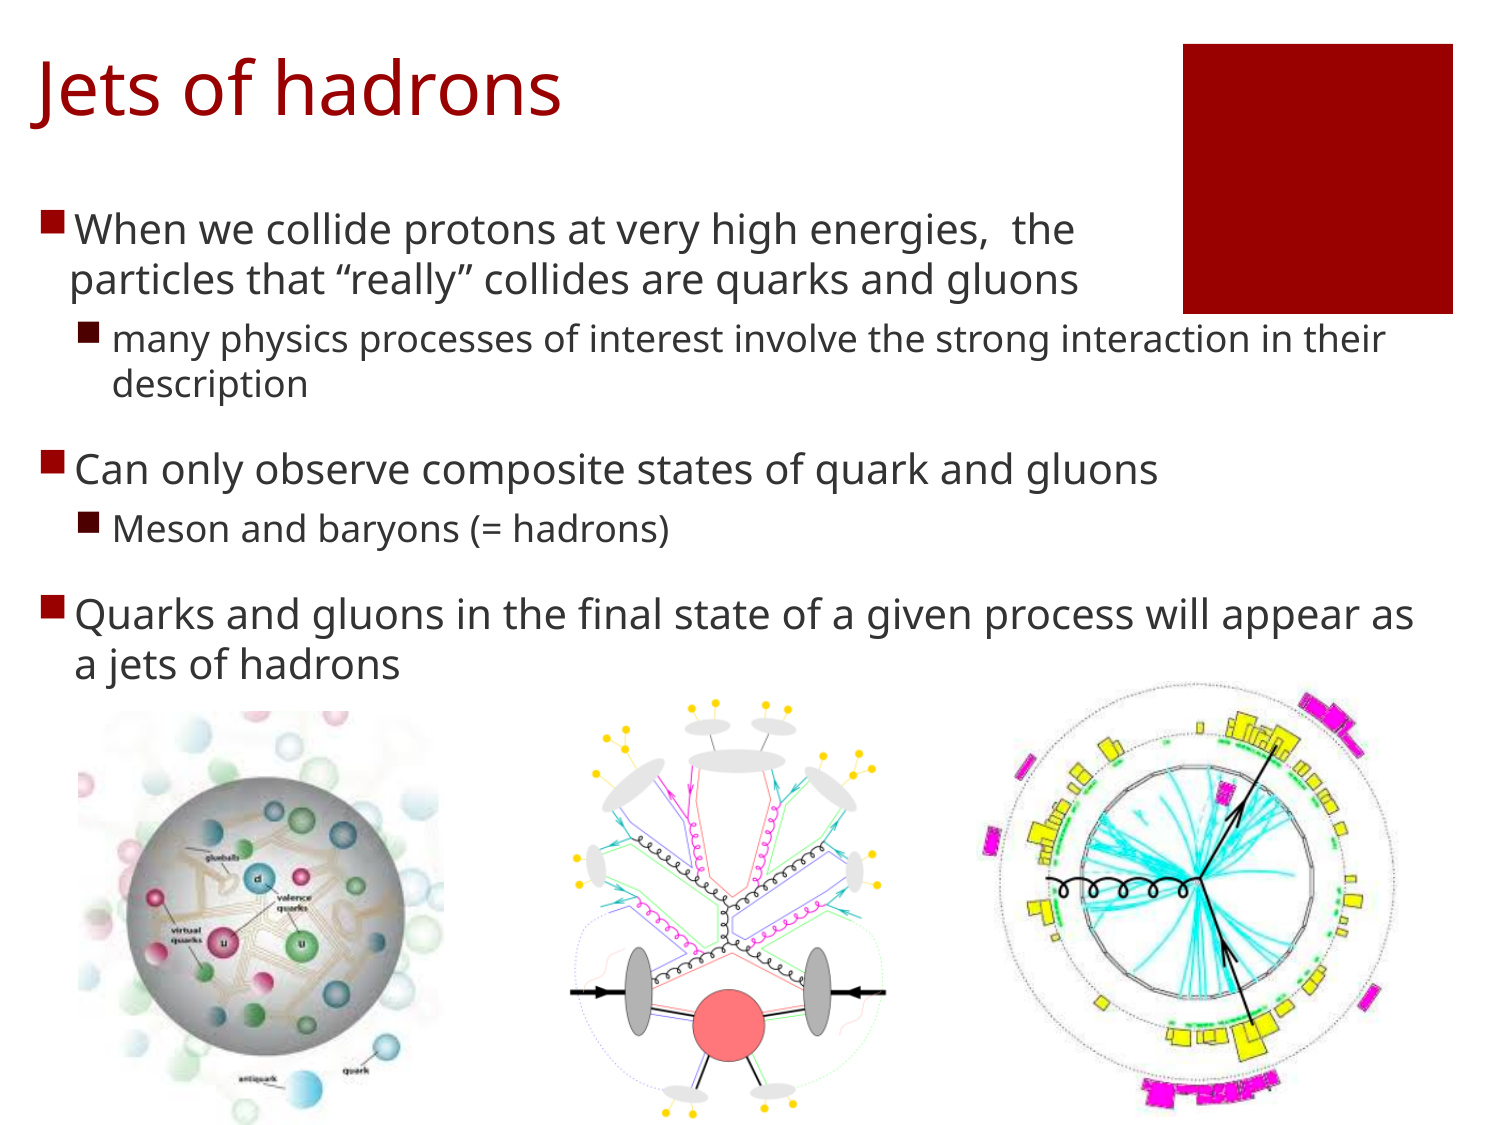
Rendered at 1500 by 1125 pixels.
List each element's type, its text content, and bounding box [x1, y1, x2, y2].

picture [535, 693, 927, 1124]
text_box When we collide protons at very high energies, the particles that “really” collides are quarks and gluons many physics processes of interest involve the strong interaction in their description Can only observe composite states of quark and gluons Meson and baryons (= hadrons) Quarks and gluons in the final state of a given process will appear as a jets of hadrons [21, 194, 1440, 1010]
picture [975, 681, 1418, 1123]
title Jets of hadrons [21, 33, 1090, 139]
picture [77, 711, 444, 1125]
